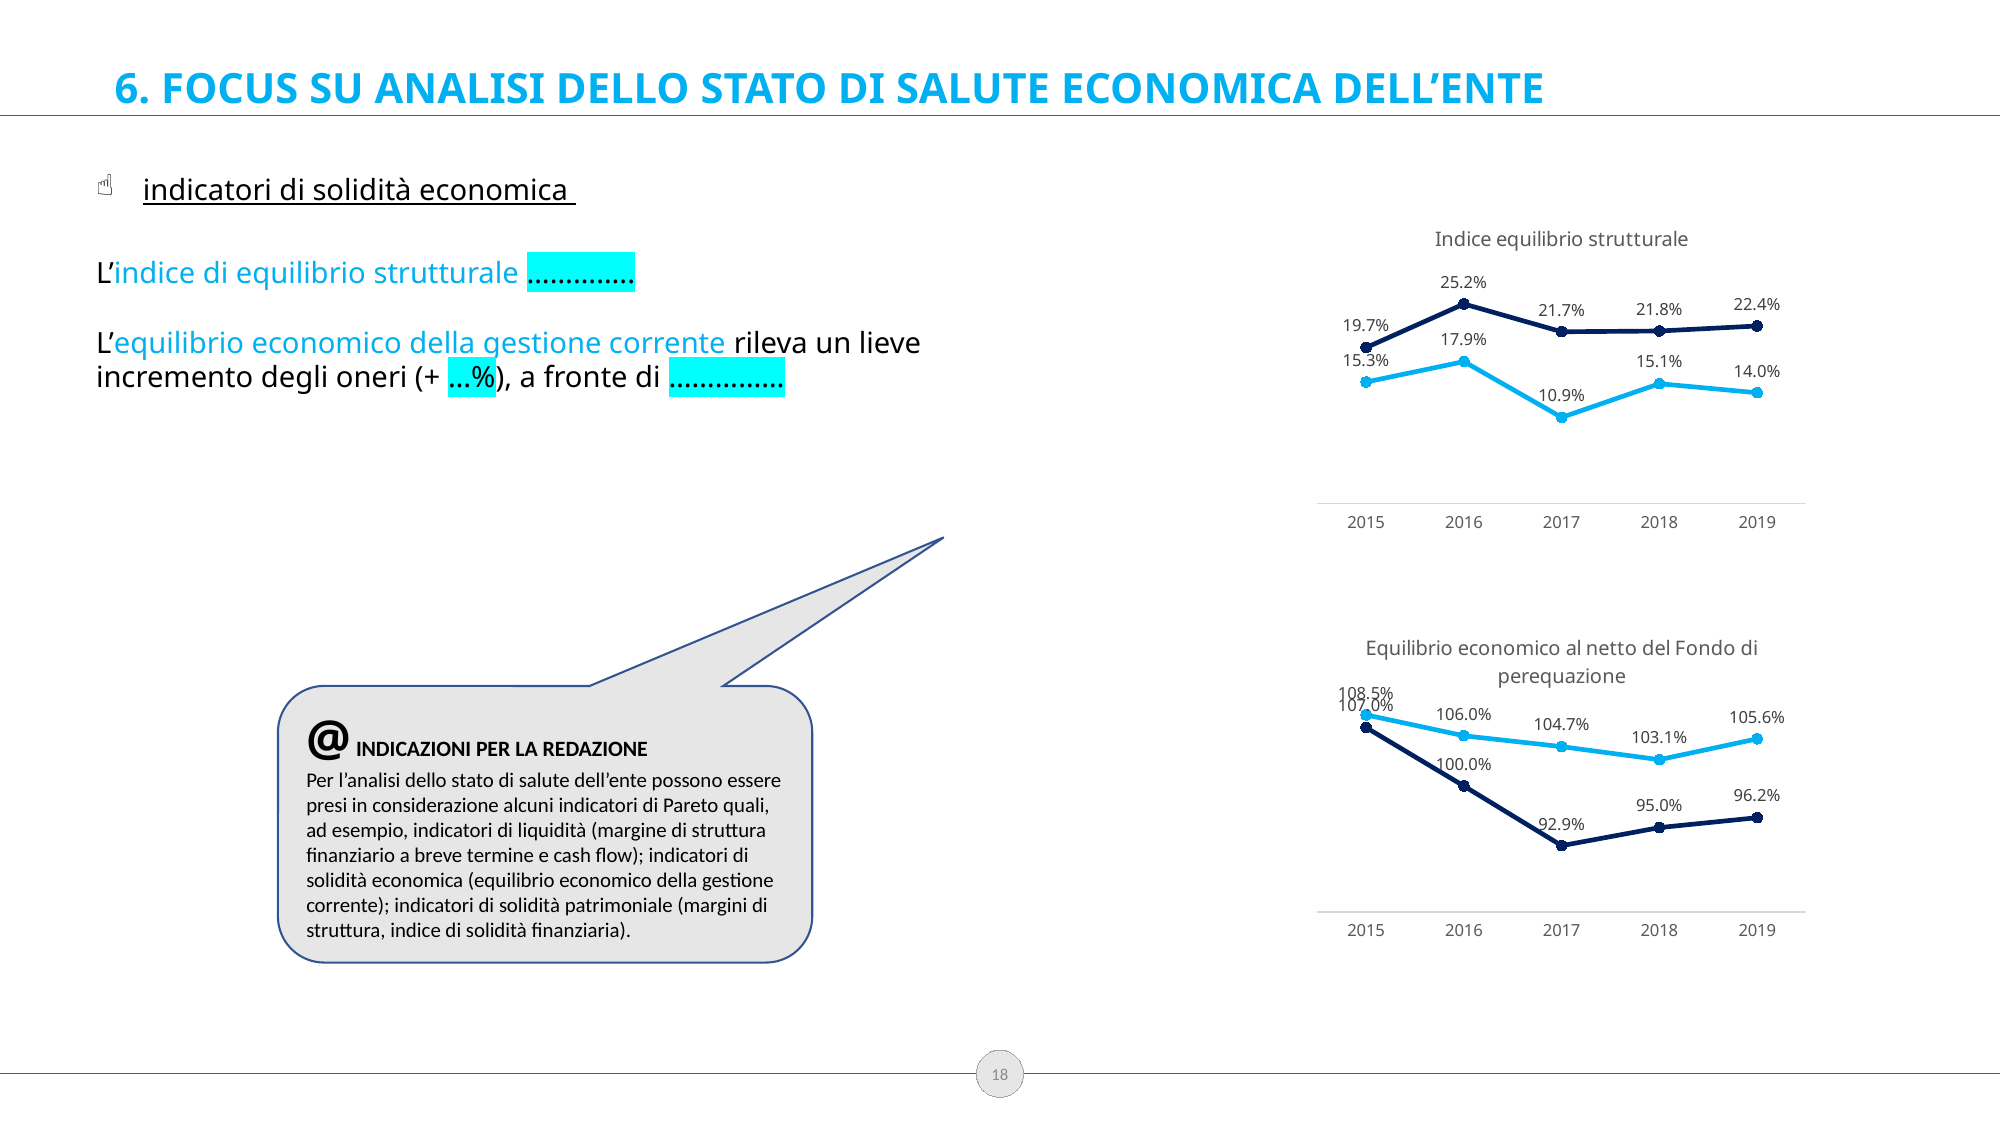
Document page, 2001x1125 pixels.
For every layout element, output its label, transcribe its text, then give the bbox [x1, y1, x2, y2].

text_box indicatori di solidità economica L’indice di equilibrio strutturale ………….. L’equilibrio economico della gestione corrente rileva un lieve incremento degli oneri (+ …%), a fronte di …………… [81, 164, 1048, 402]
text_box @ INDICAZIONI PER LA REDAZIONE Per l’analisi dello stato di salute dell’ente possono essere presi in considerazione alcuni indicatori di Pareto quali, ad esempio, indicatori di liquidità (margine di struttura finanziario a breve termine e cash flow); indicatori di solidità economica (equilibrio economico della gestione corrente); indicatori di solidità patrimoniale (margini di struttura, indice di solidità finanziaria). [276, 536, 945, 964]
slide_number 18 [976, 1050, 1024, 1098]
chart [1307, 612, 1817, 948]
text_box 6. FOCUS SU ANALISI DELLO STATO DI SALUTE ECONOMICA DELL’ENTE [99, 54, 1930, 120]
chart [1307, 204, 1817, 540]
